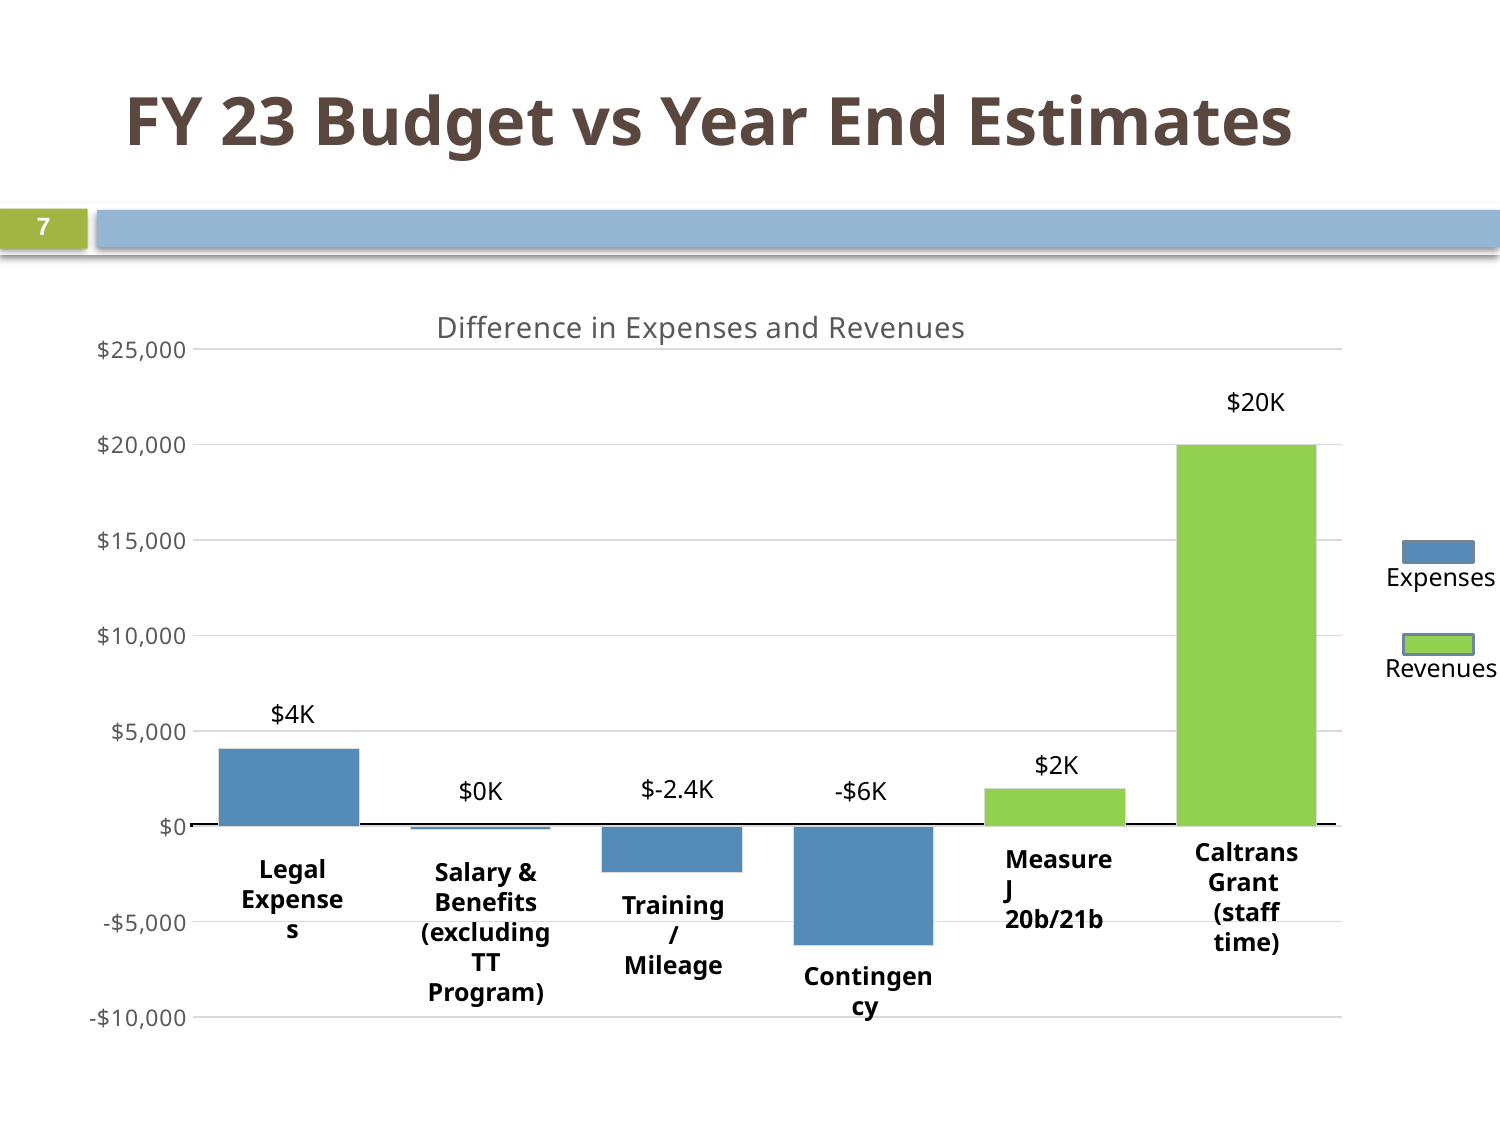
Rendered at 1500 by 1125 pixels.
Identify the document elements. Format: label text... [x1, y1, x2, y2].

text_box Revenues [1370, 644, 1500, 690]
title FY 23 Budget vs Year End Estimates [100, 37, 1475, 200]
text_box [1402, 633, 1475, 644]
chart [53, 274, 1349, 1041]
text_box [1402, 540, 1475, 553]
slide_number 7 [0, 208, 88, 249]
text_box Expenses [1371, 553, 1500, 599]
